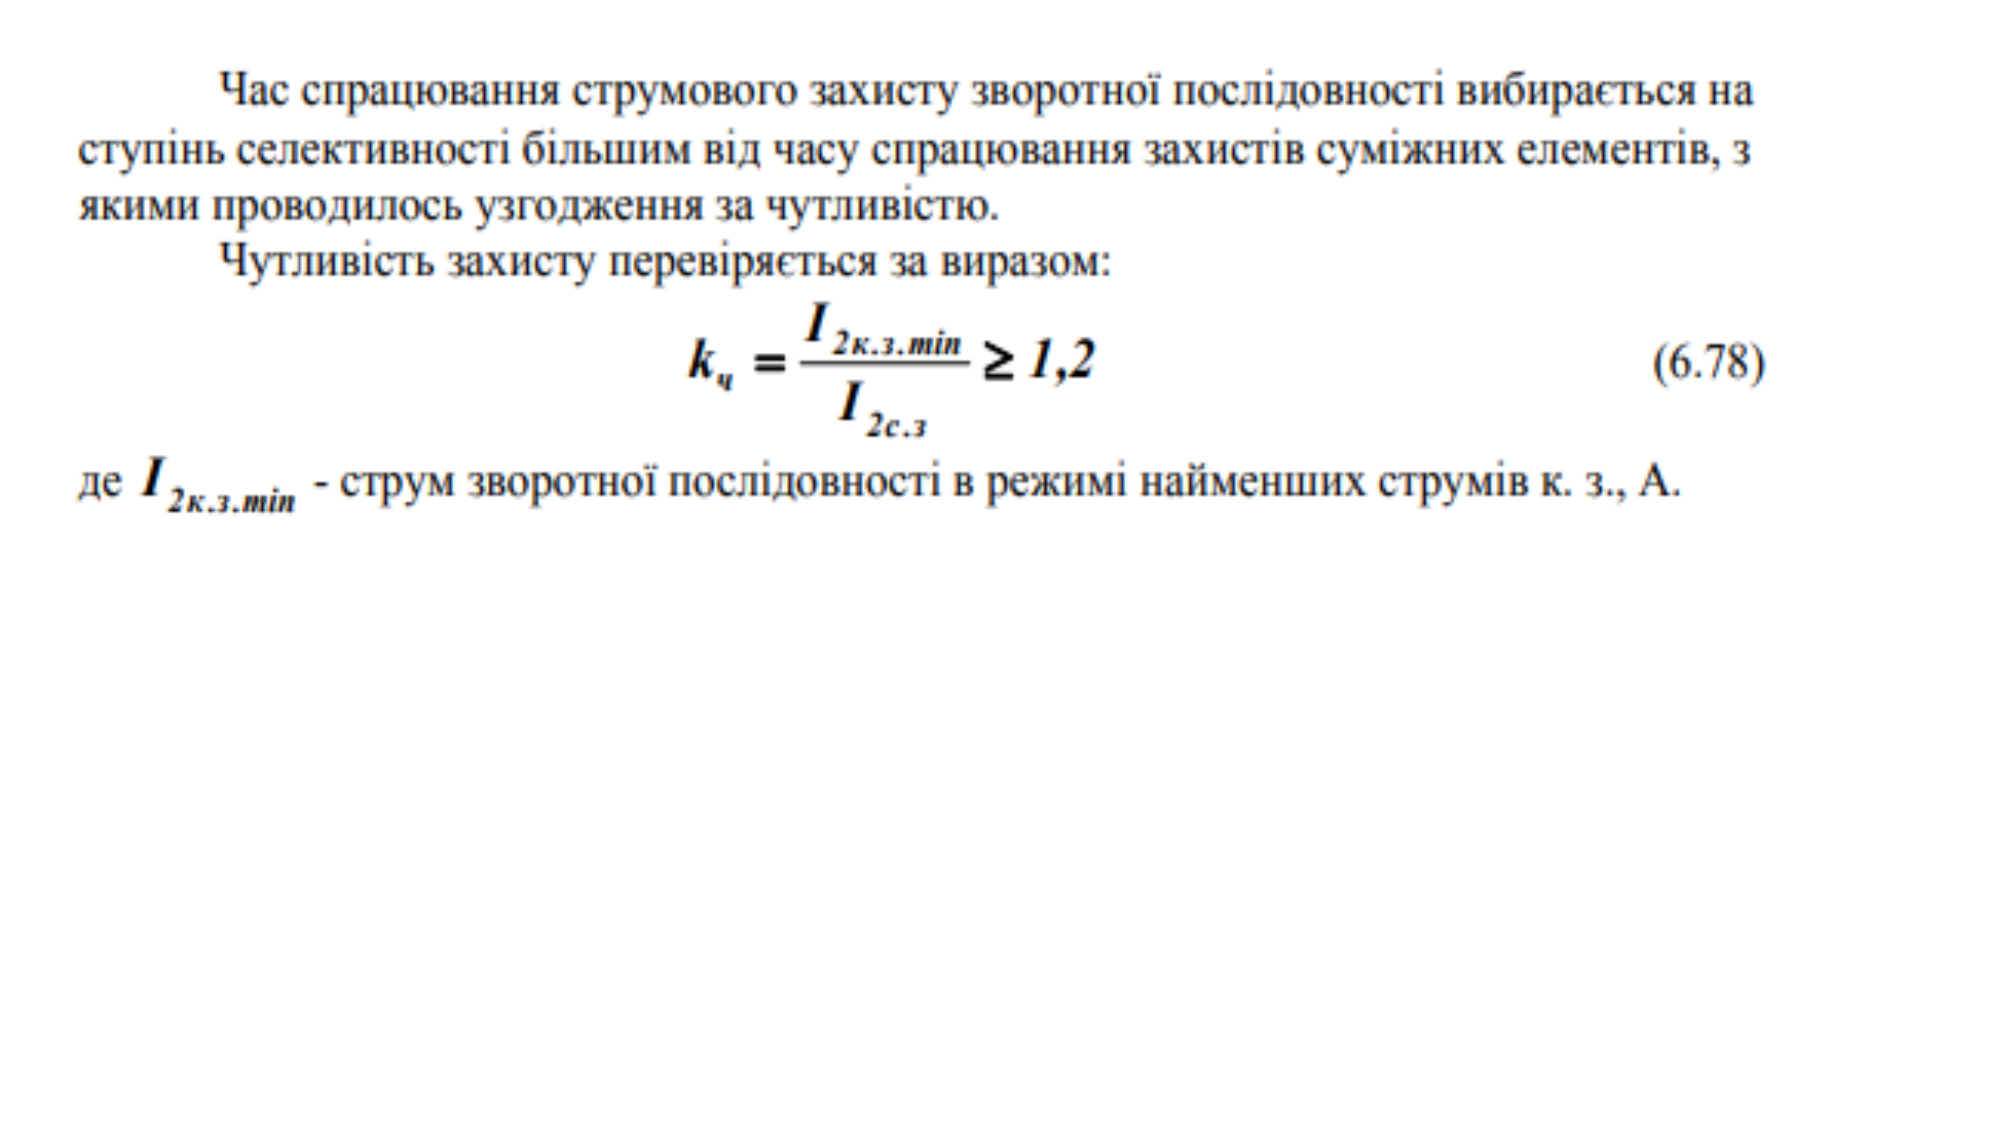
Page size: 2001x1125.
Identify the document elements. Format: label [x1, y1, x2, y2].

list [0, 61, 1788, 522]
